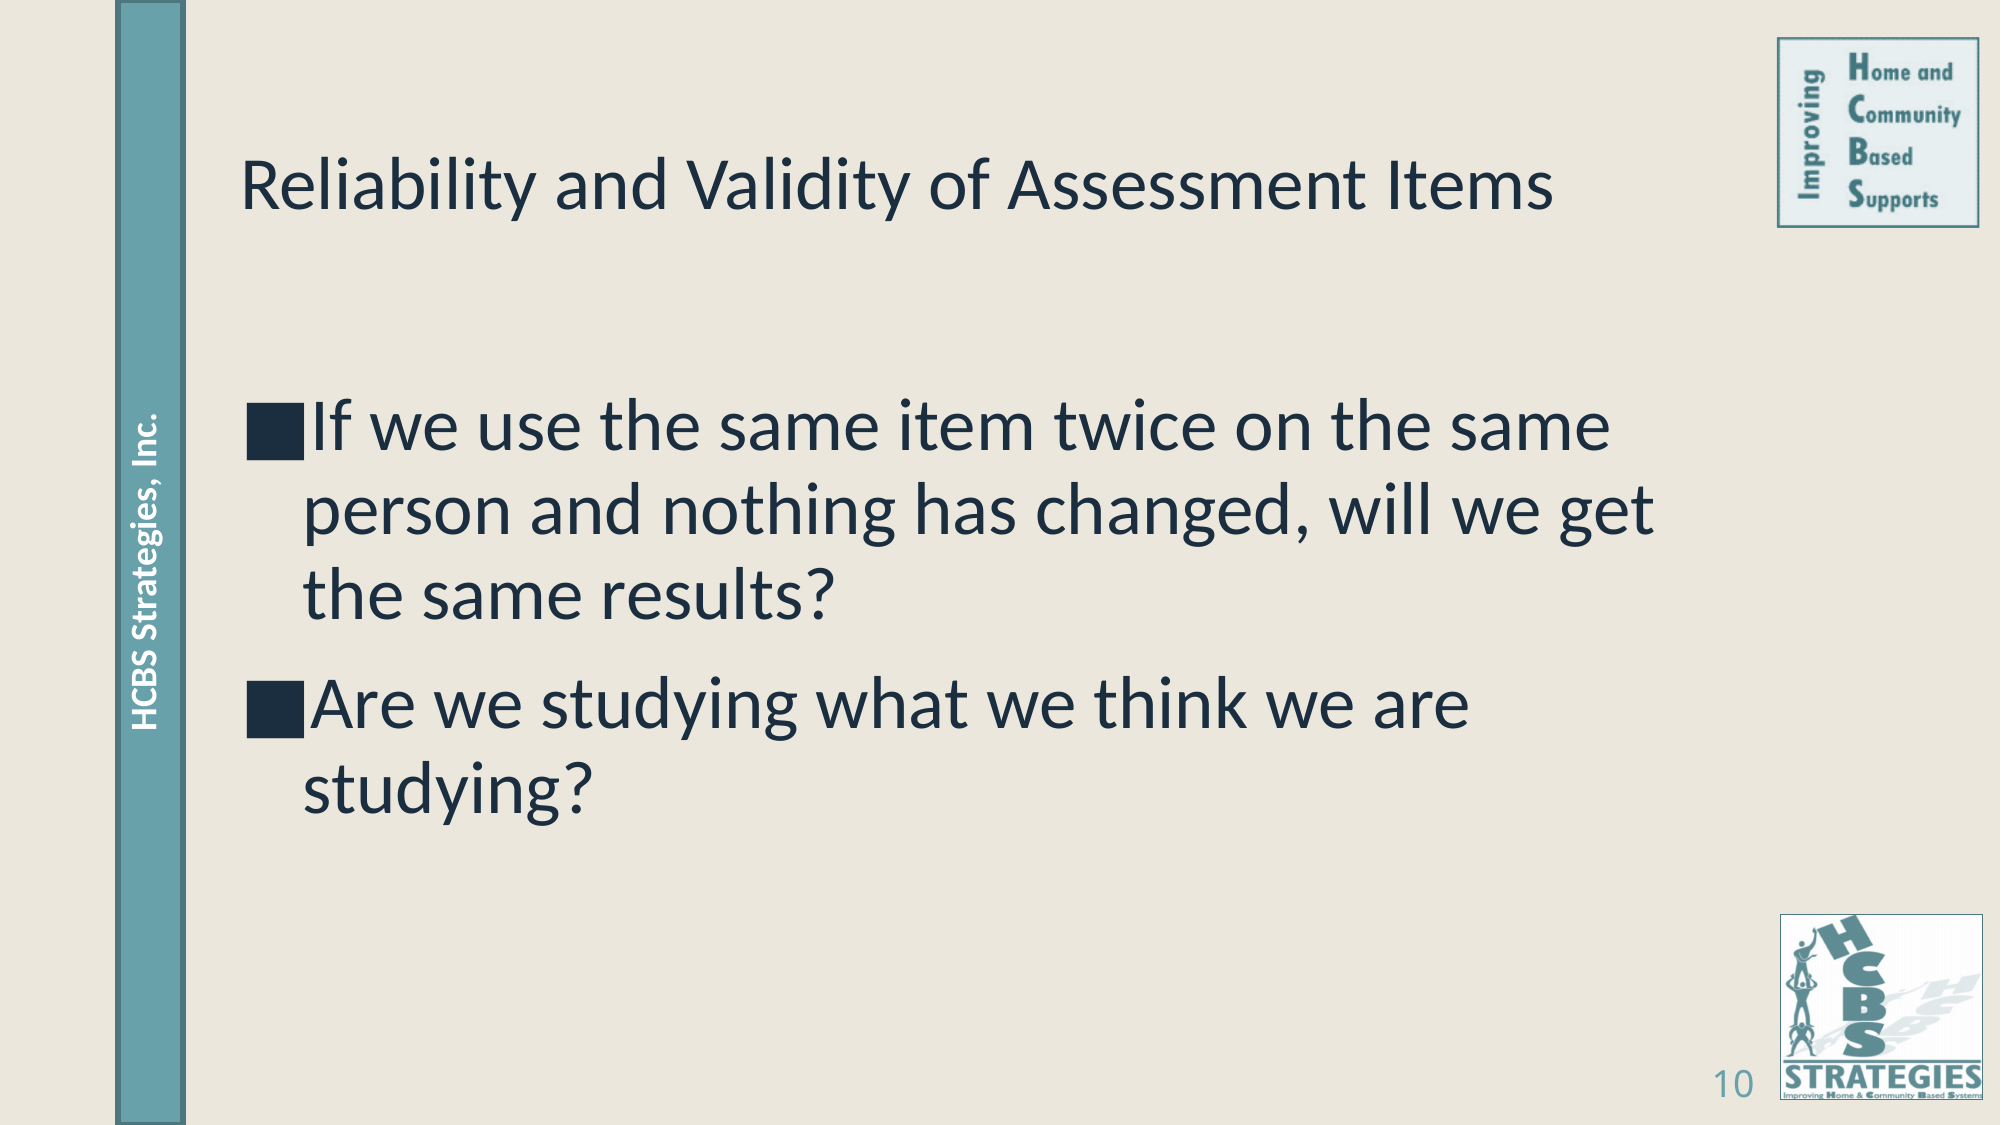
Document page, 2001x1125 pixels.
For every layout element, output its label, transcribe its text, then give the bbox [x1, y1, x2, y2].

list If we use the same item twice on the same person and nothing has changed, will we get the same results? Are we studying what we think we are studying? [225, 375, 1777, 963]
title Reliability and Validity of Assessment Items [225, 137, 1781, 285]
